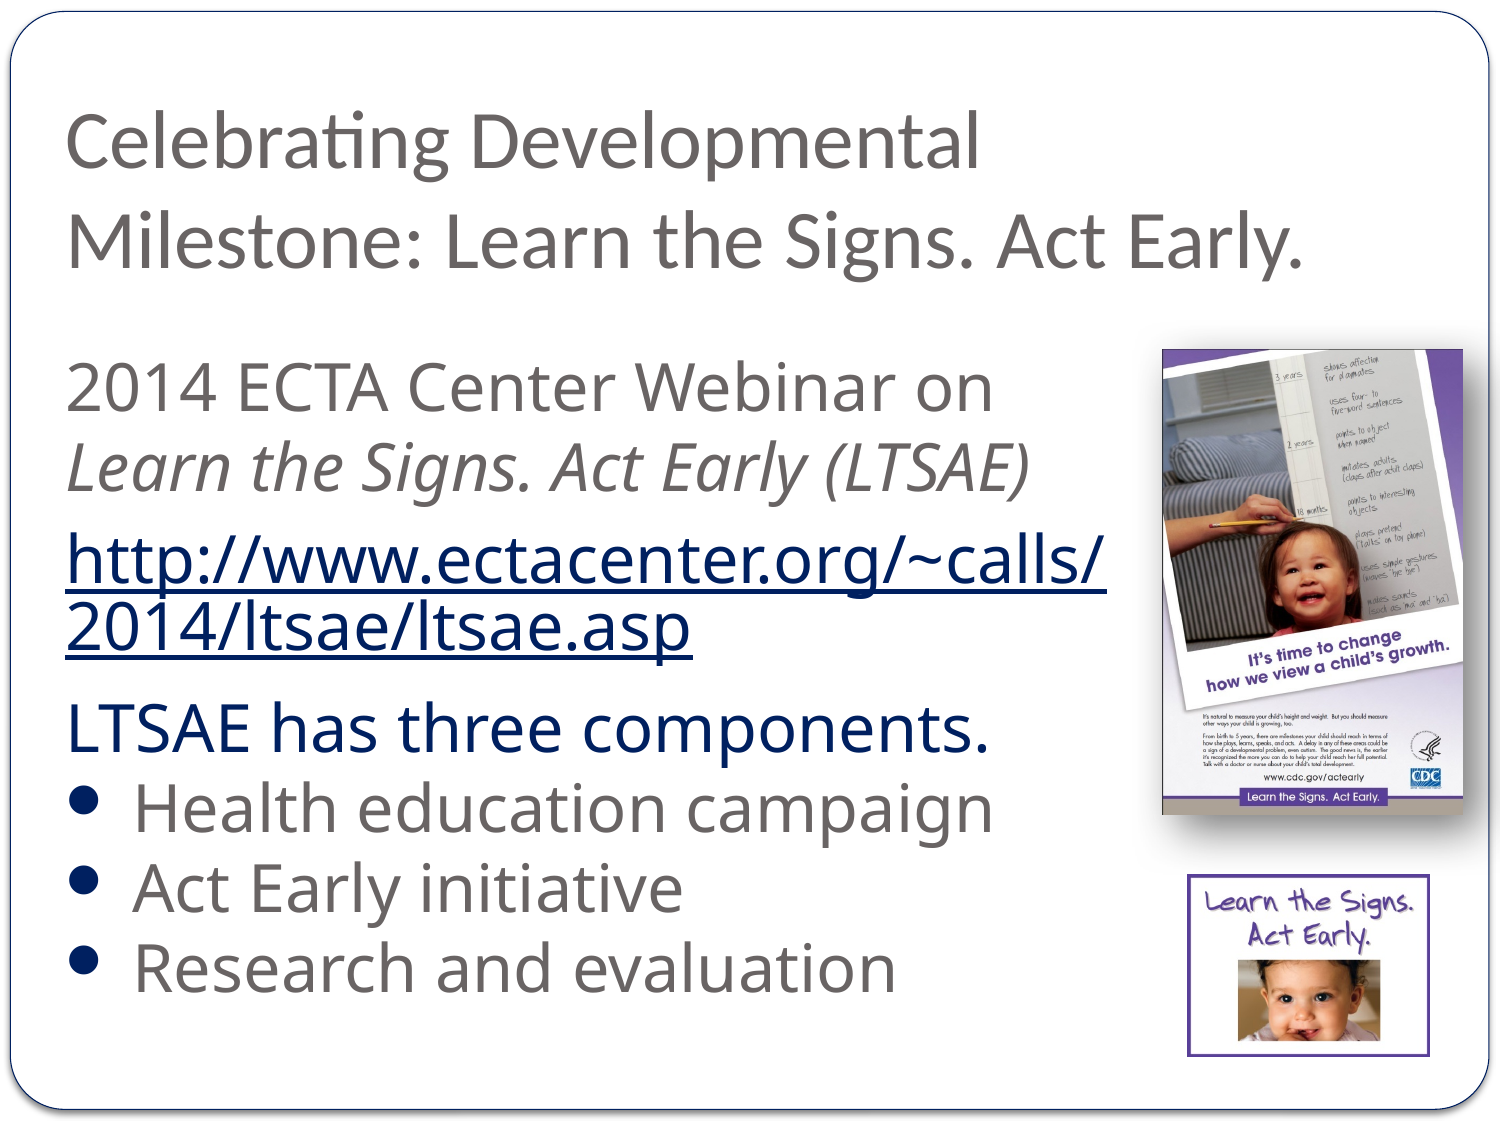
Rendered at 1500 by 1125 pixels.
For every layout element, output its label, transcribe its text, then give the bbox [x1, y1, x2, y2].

picture [1187, 874, 1430, 1057]
title Celebrating Developmental Milestone: Learn the Signs. Act Early. [50, 62, 1325, 300]
picture [1162, 349, 1464, 815]
list 2014 ECTA Center Webinar on Learn the Signs. Act Early (LTSAE) http://www.ectacenter.org/~calls/2014/ltsae/ltsae.asp LTSAE has three components. Health education campaign Act Early initiative Research and evaluation [50, 337, 1137, 1088]
